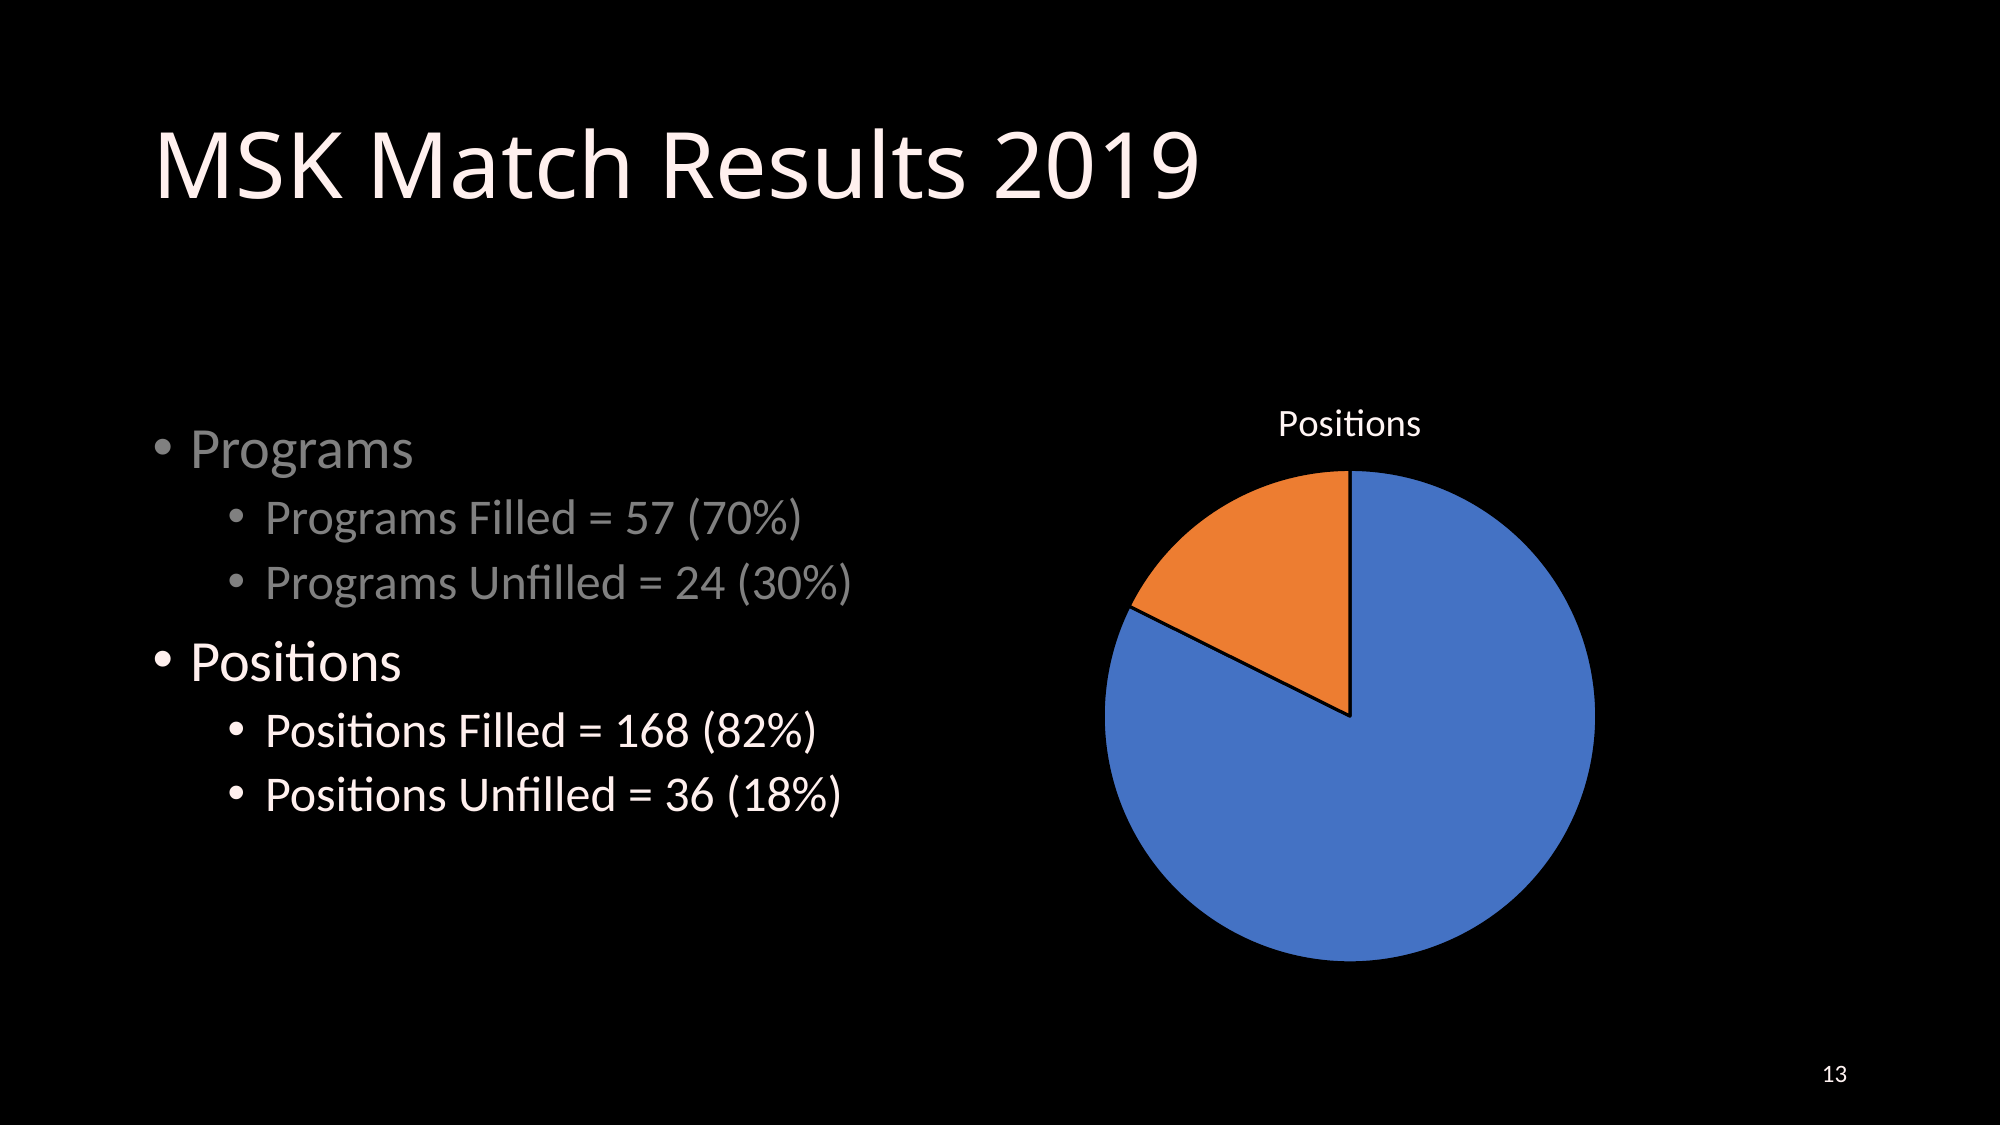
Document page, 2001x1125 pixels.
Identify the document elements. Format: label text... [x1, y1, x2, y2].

chart [899, 374, 1800, 975]
slide_number 12 [1412, 1042, 1863, 1103]
title MSK Match Results 2019 [137, 59, 1863, 278]
list Programs Programs Filled = 57 (70%) Programs Unfilled = 24 (30%) Positions Positions Filled = 168 (82%) Positions Unfilled = 36 (18%) [137, 410, 984, 1016]
